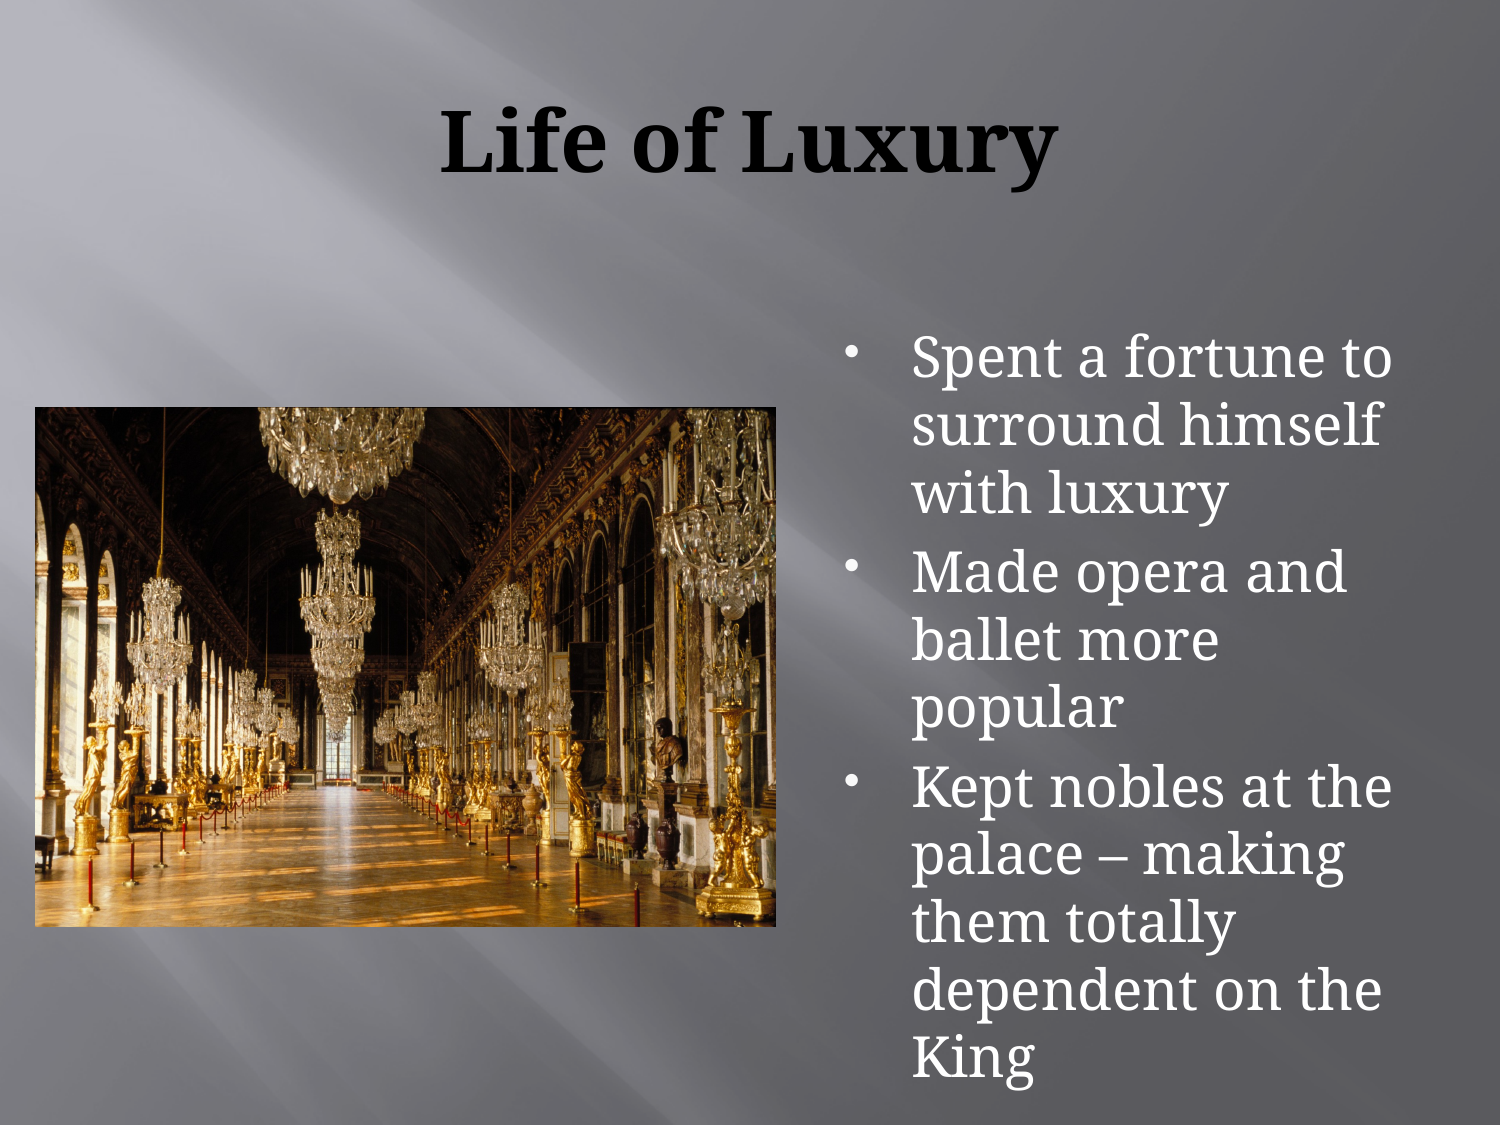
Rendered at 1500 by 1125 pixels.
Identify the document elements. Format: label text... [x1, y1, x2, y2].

title Life of Luxury [75, 45, 1425, 233]
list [34, 232, 776, 1102]
list Spent a fortune to surround himself with luxury Made opera and ballet more popular Kept nobles at the palace – making them totally dependent on the King [818, 314, 1438, 1102]
